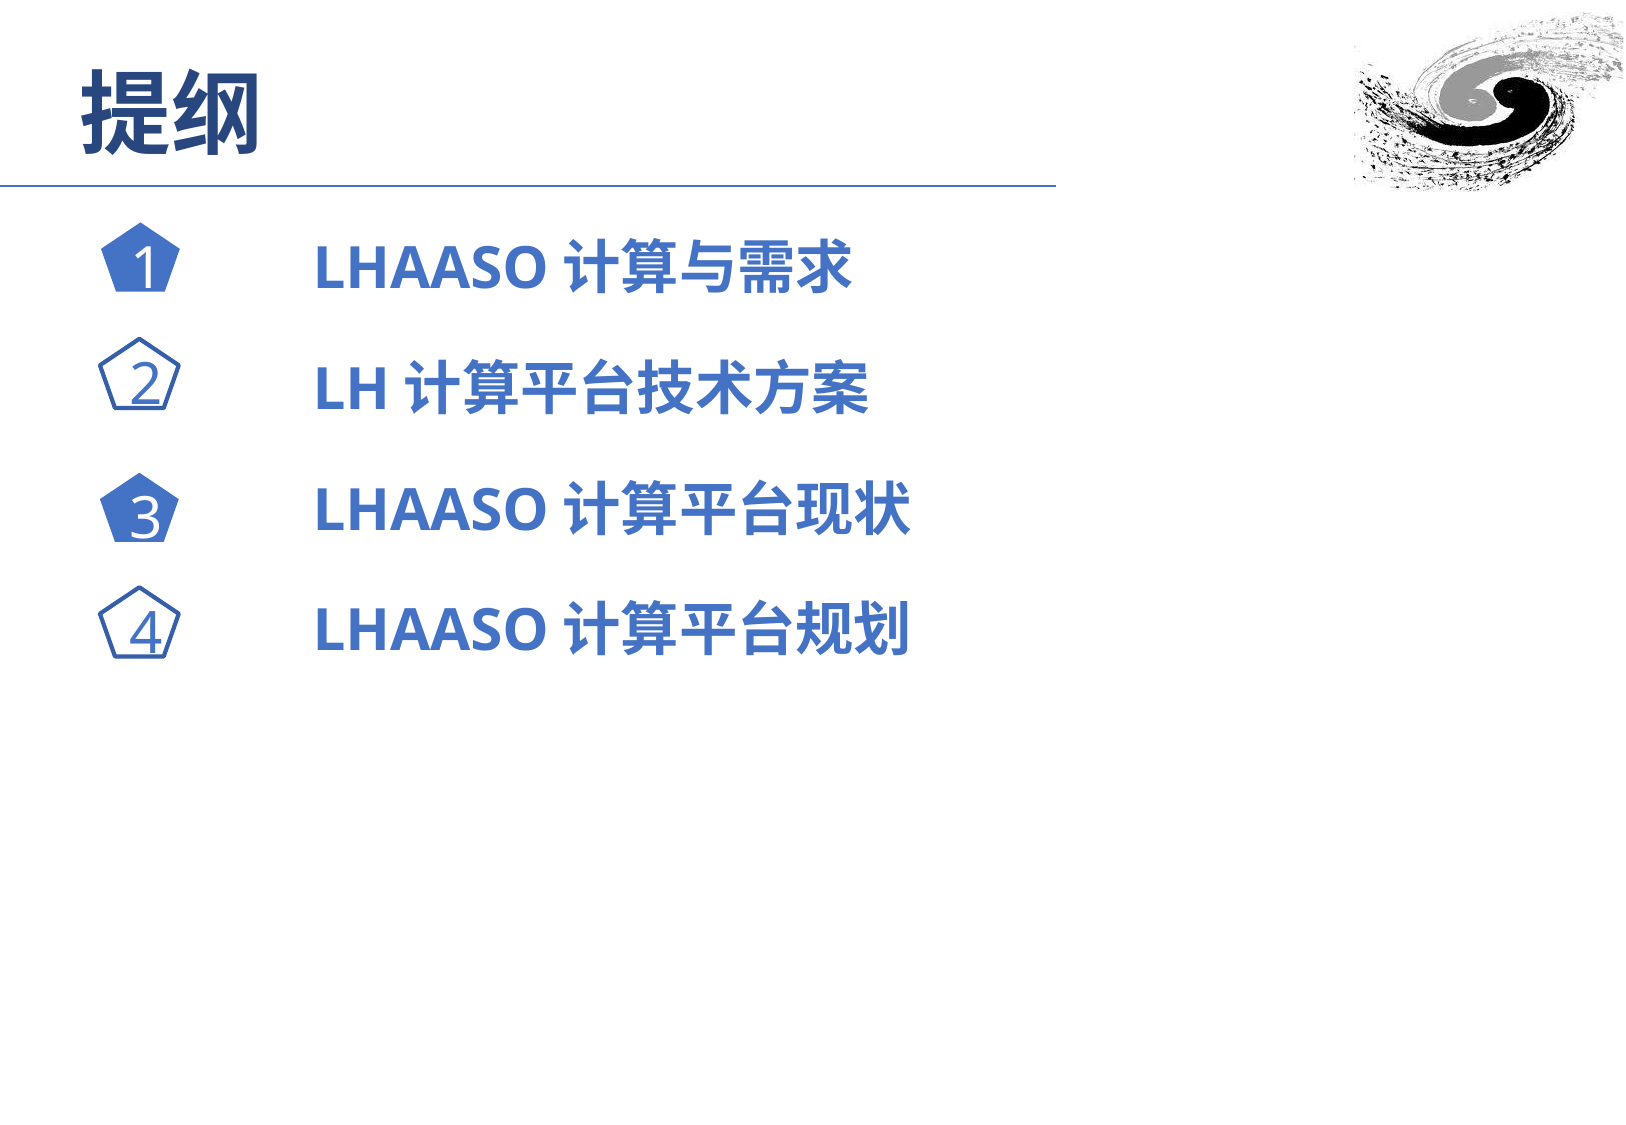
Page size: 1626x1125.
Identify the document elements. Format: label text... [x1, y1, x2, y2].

text_box 2 [97, 337, 181, 411]
text_box LH计算平台技术方案 [297, 343, 1322, 464]
picture [1354, 12, 1624, 192]
text_box LHAASO计算平台现状 [297, 464, 1322, 584]
text_box LHAASO计算平台规划 [297, 584, 1322, 711]
text_box LHAASO计算与需求 [297, 222, 1322, 343]
text_box 3 [97, 470, 181, 544]
list 提纲 [64, 48, 1371, 156]
text_box 1 [99, 220, 182, 294]
text_box 4 [97, 585, 181, 659]
